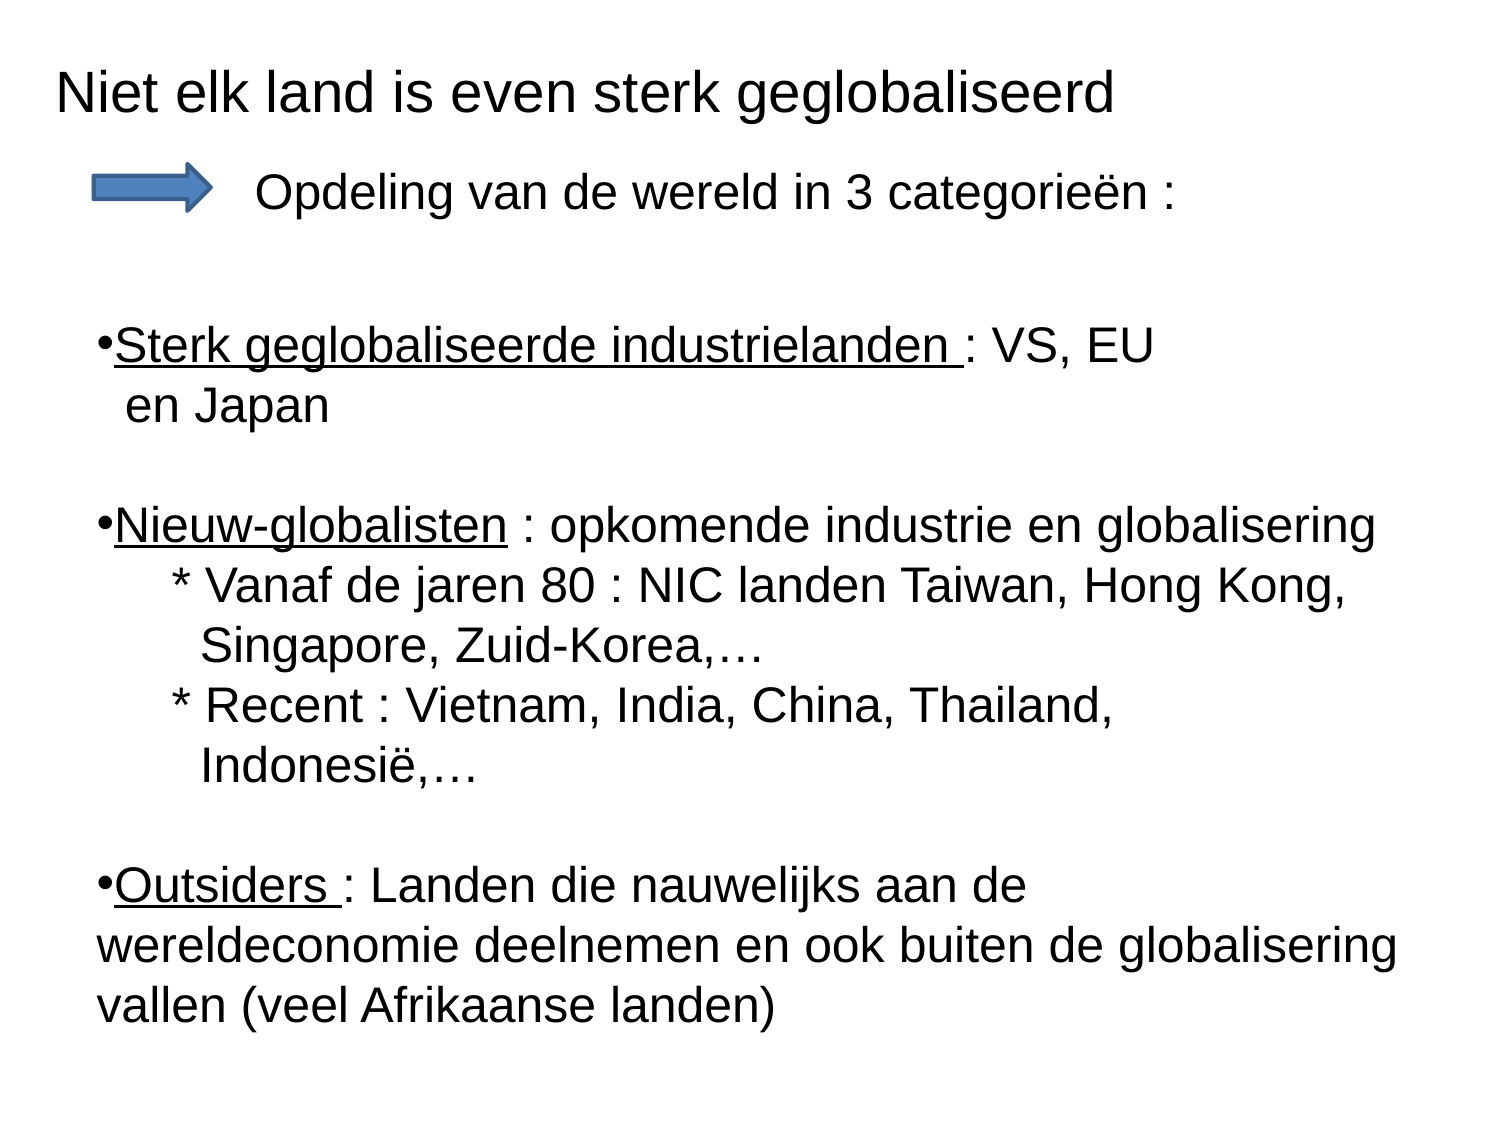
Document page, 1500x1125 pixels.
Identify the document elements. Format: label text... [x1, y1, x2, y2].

text_box Sterk geglobaliseerde industrielanden : VS, EU en Japan Nieuw-globalisten : opkomende industrie en globalisering * Vanaf de jaren 80 : NIC landen Taiwan, Hong Kong, Singapore, Zuid-Korea,… * Recent : Vietnam, India, China, Thailand, Indonesië,… Outsiders : Landen die nauwelijks aan de wereldeconomie deelnemen en ook buiten de globalisering vallen (veel Afrikaanse landen) [81, 304, 1418, 1100]
text_box [91, 162, 213, 213]
text_box Opdeling van de wereld in 3 categorieën : [239, 152, 1206, 228]
text_box Niet elk land is even sterk geglobaliseerd [40, 46, 1133, 132]
